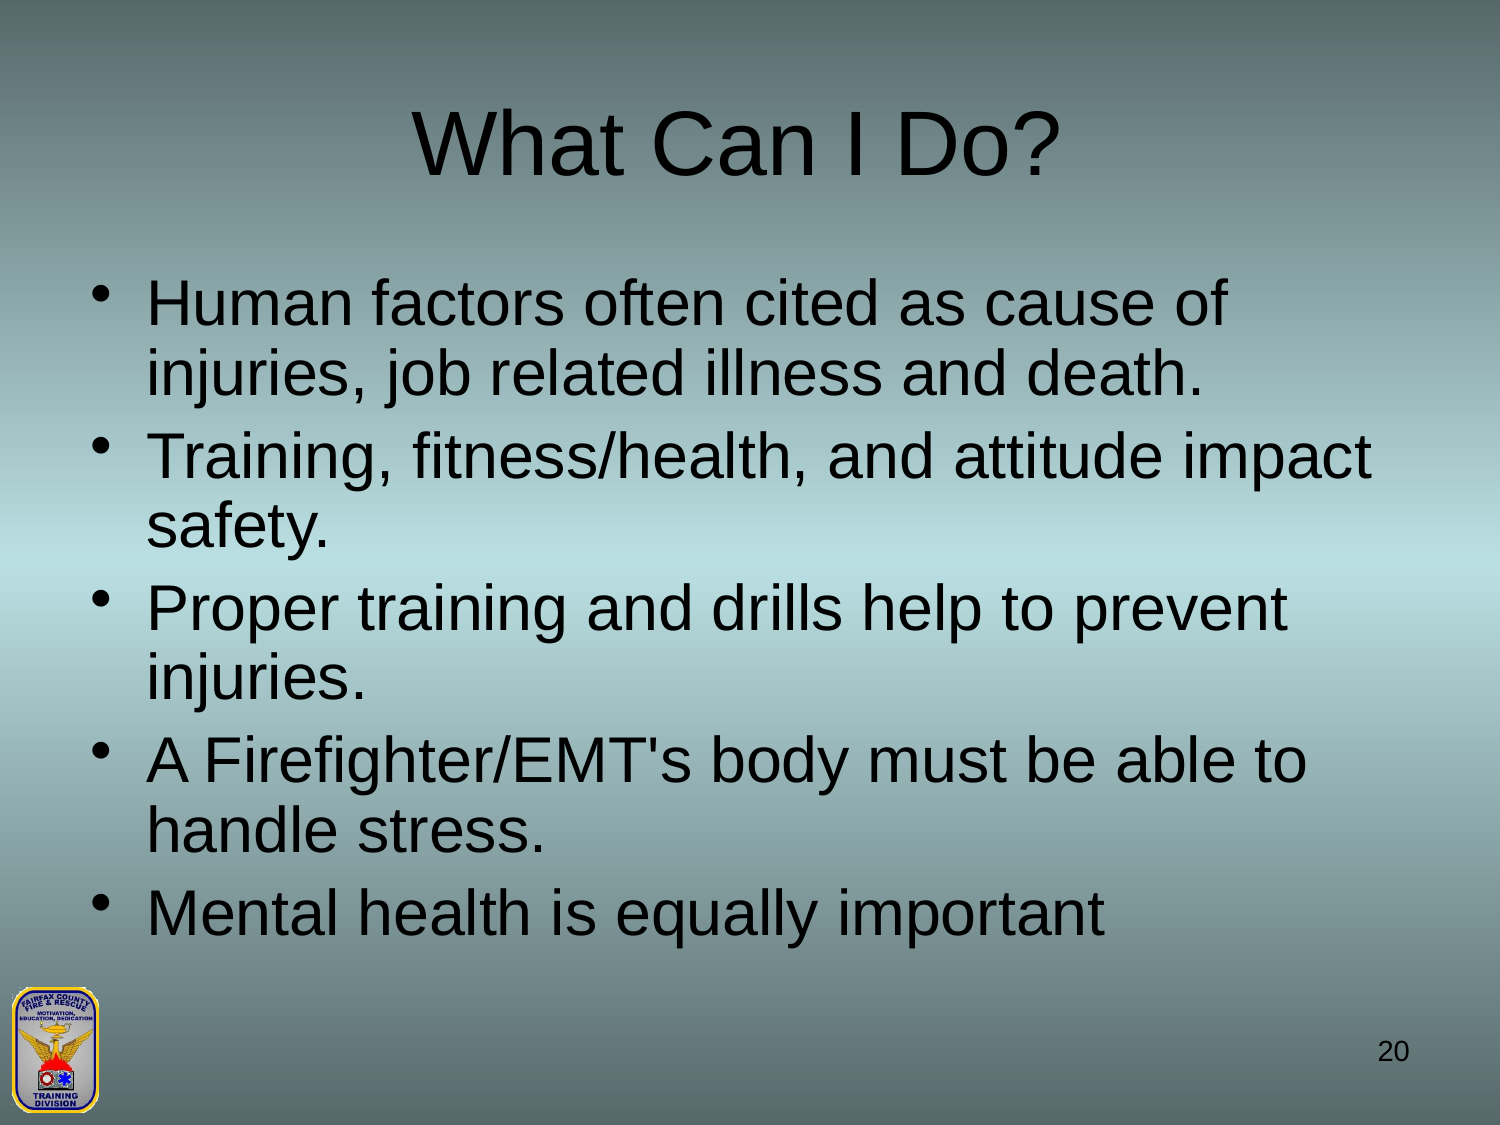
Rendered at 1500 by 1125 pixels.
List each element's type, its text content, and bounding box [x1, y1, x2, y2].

title What Can I Do? [75, 45, 1425, 233]
list Human factors often cited as cause of injuries, job related illness and death. Training, fitness/health, and attitude impact safety. Proper training and drills help to prevent injuries. A Firefighter/EMT's body must be able to handle stress. Mental health is equally important [75, 262, 1425, 1005]
picture [12, 987, 99, 1113]
slide_number 20 [1299, 1024, 1426, 1103]
